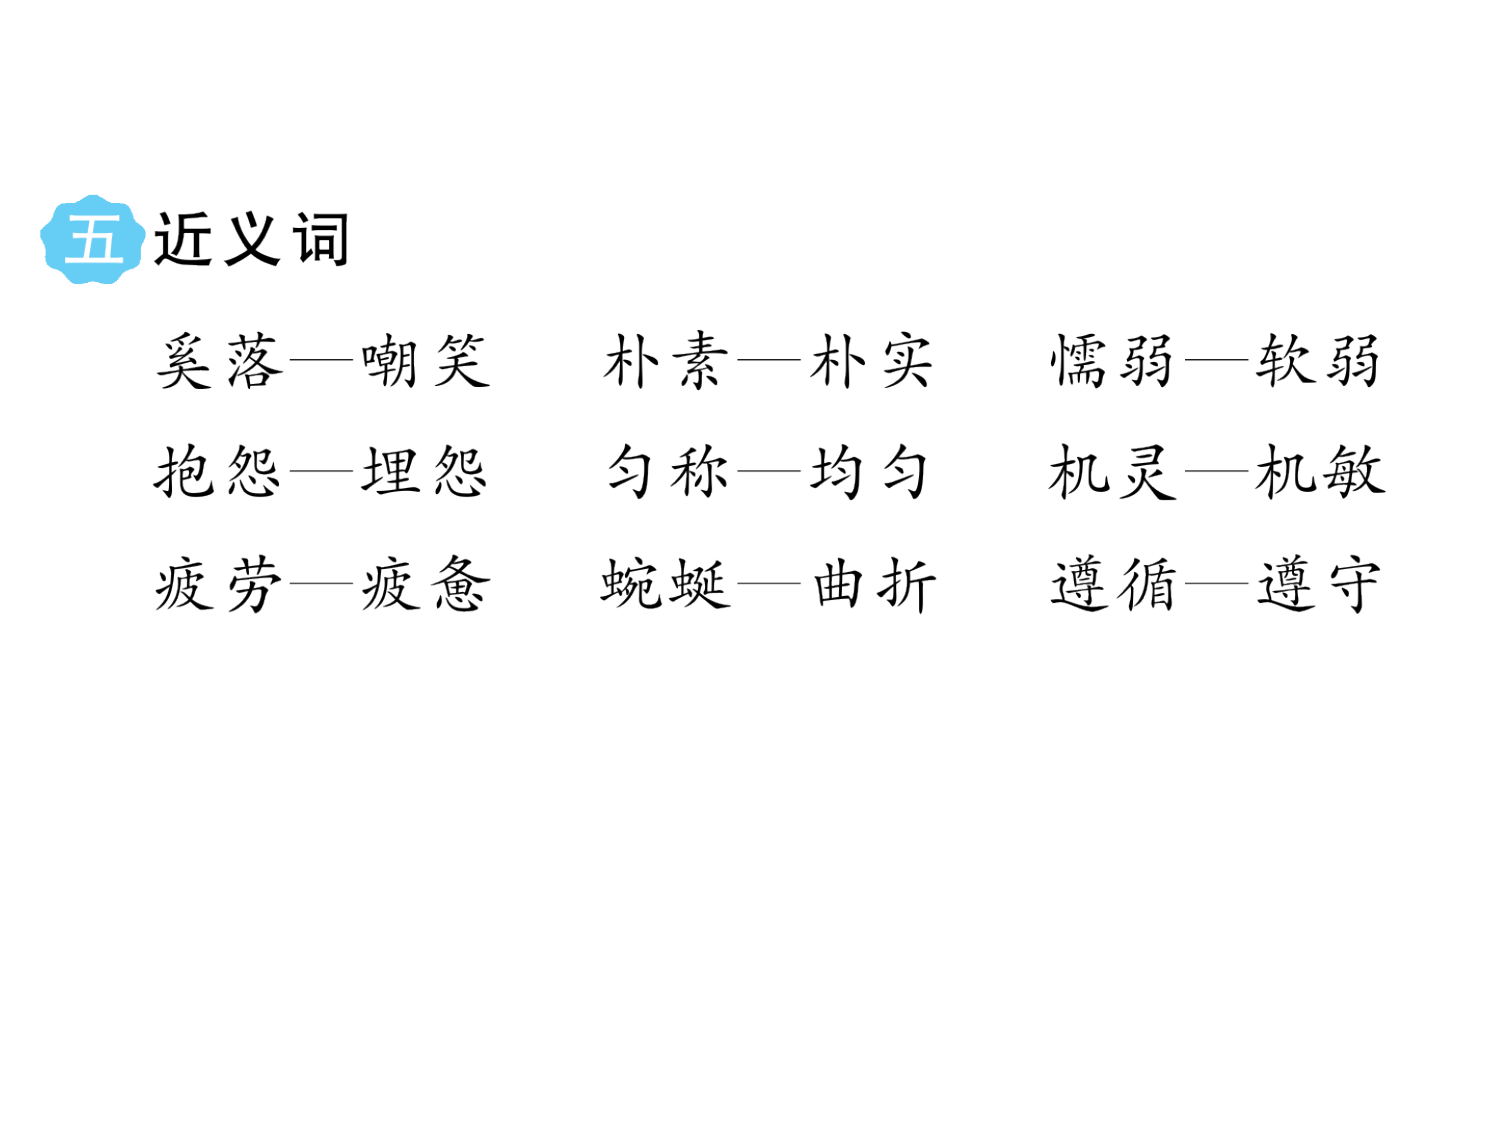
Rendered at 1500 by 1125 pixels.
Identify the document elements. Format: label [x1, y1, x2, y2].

picture [35, 177, 1453, 648]
